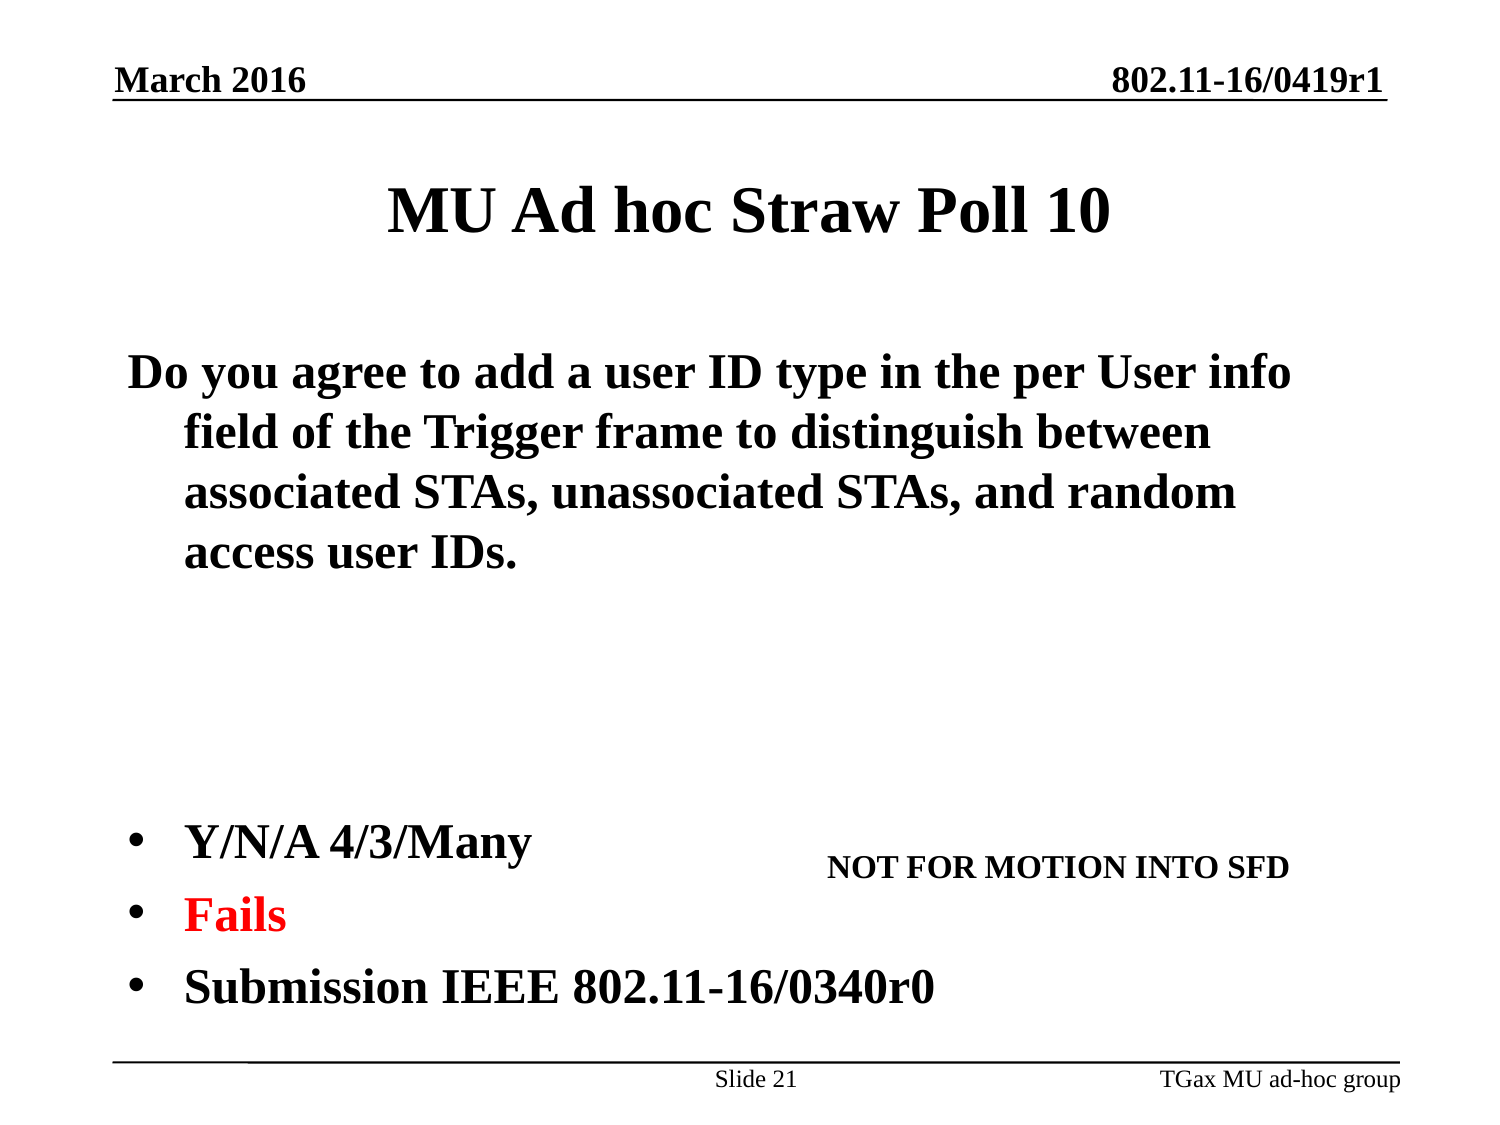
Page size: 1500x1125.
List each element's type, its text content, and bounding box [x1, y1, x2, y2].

text_box MU Ad hoc Straw Poll 10 [112, 118, 1388, 294]
slide_number Slide 21 [712, 1062, 800, 1093]
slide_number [114, 54, 425, 100]
footer TGax MU ad-hoc group [1156, 1062, 1402, 1093]
text_box Do you agree to add a user ID type in the per User info field of the Trigger frame to distinguish between associated STAs, unassociated STAs, and random access user IDs. Y/N/A 4/3/Many Fails Submission IEEE 802.11-16/0340r0 [112, 331, 1388, 1007]
text_box NOT FOR MOTION INTO SFD [812, 837, 1338, 893]
